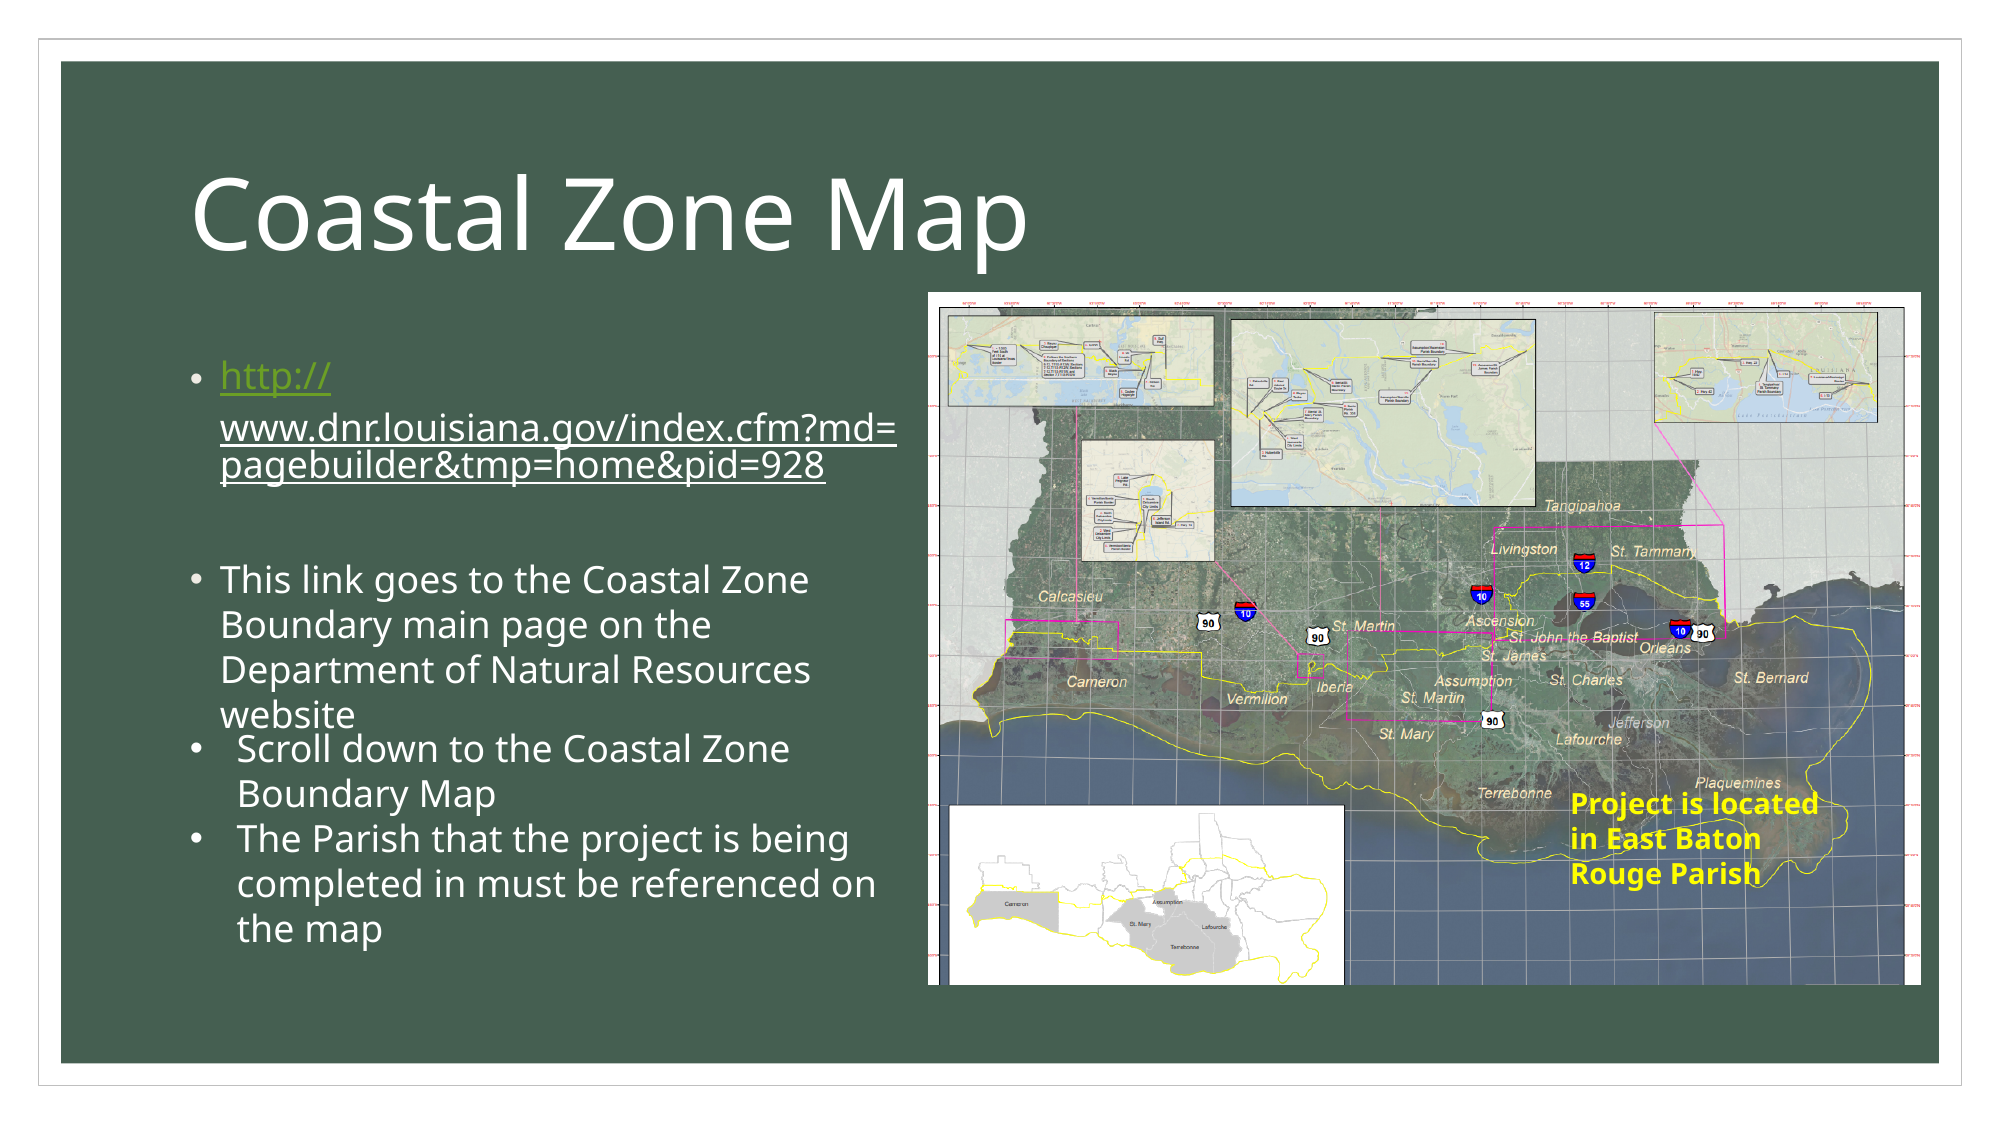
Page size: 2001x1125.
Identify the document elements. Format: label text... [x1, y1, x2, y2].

list http://www.dnr.louisiana.gov/index.cfm?md=pagebuilder&tmp=home&pid=928 This link goes to the Coastal Zone Boundary main page on the Department of Natural Resources website [174, 345, 922, 704]
picture [928, 292, 1921, 985]
title Coastal Zone Map [174, 105, 1825, 331]
text_box Scroll down to the Coastal Zone Boundary Map The Parish that the project is being completed in must be referenced on the map [174, 717, 922, 958]
